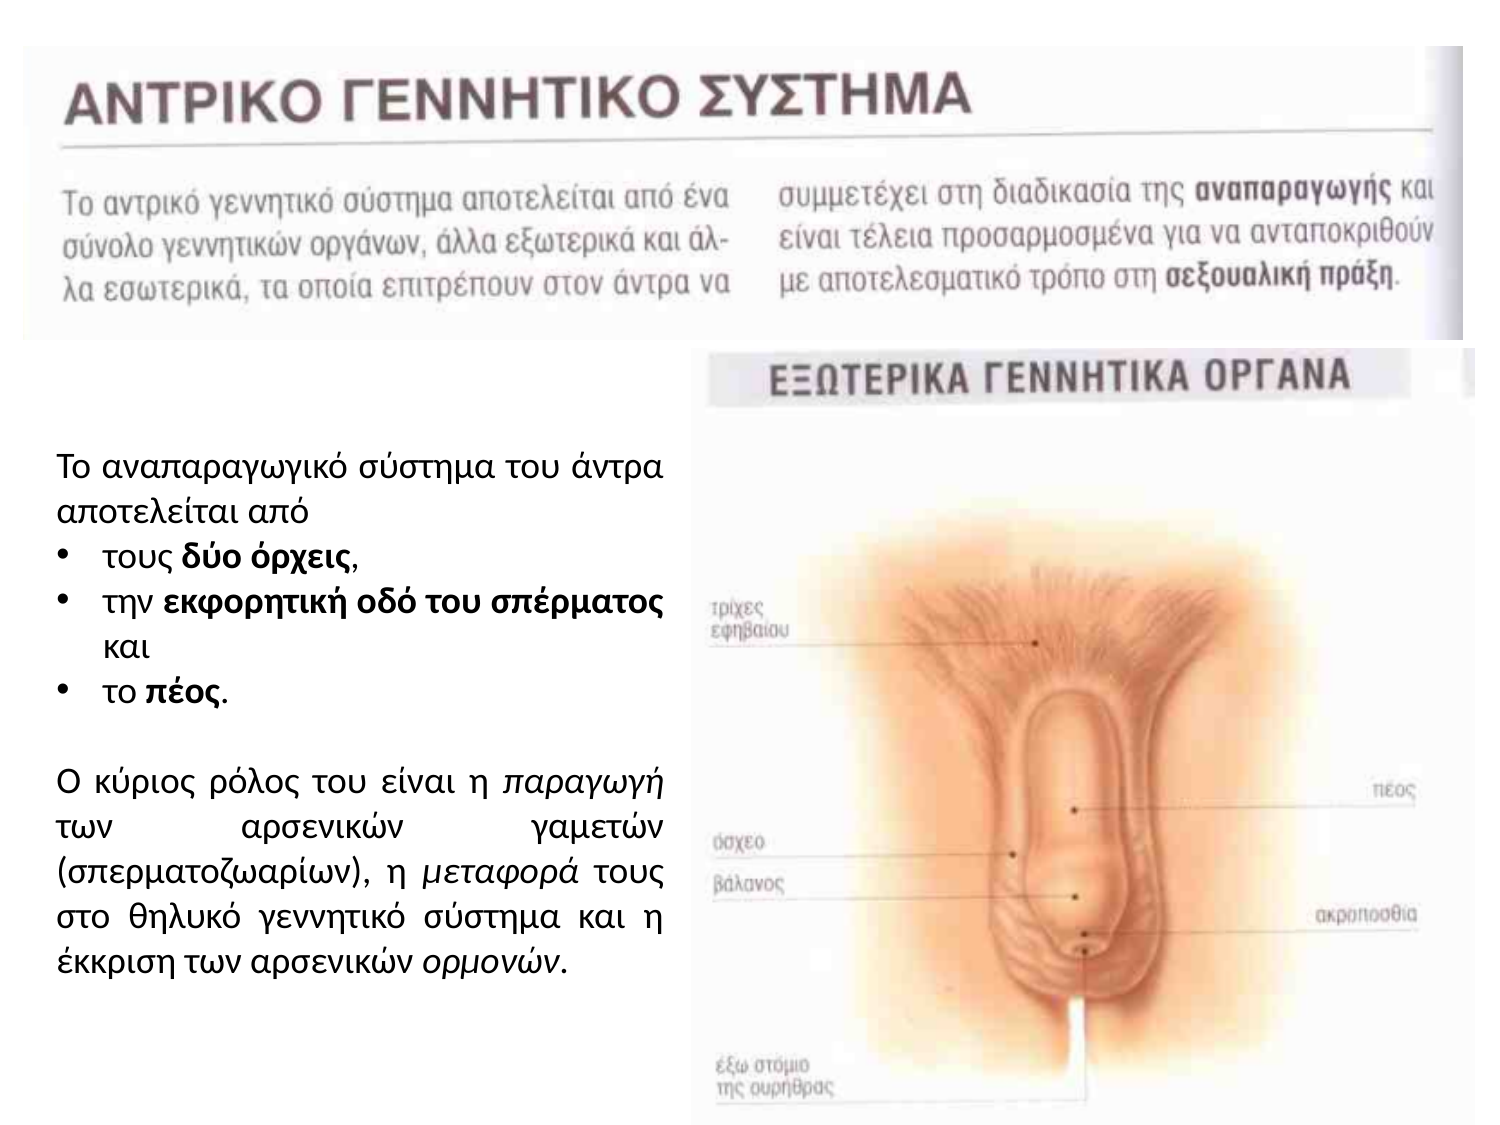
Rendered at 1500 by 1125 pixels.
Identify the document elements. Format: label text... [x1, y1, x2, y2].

picture [23, 46, 1463, 341]
text_box Το αναπαραγωγικό σύστημα του άντρα αποτελείται από τους δύο όρχεις, την εκφορητική οδό του σπέρματος και το πέος. Ο κύριος ρόλος του είναι η παραγωγή των αρσενικών γαμετών (σπερματοζωαρίων), η μεταφορά τους στο θηλυκό γεννητικό σύστημα και η έκκριση των αρσενικών ορμονών. [41, 433, 680, 989]
picture [691, 348, 1476, 1125]
